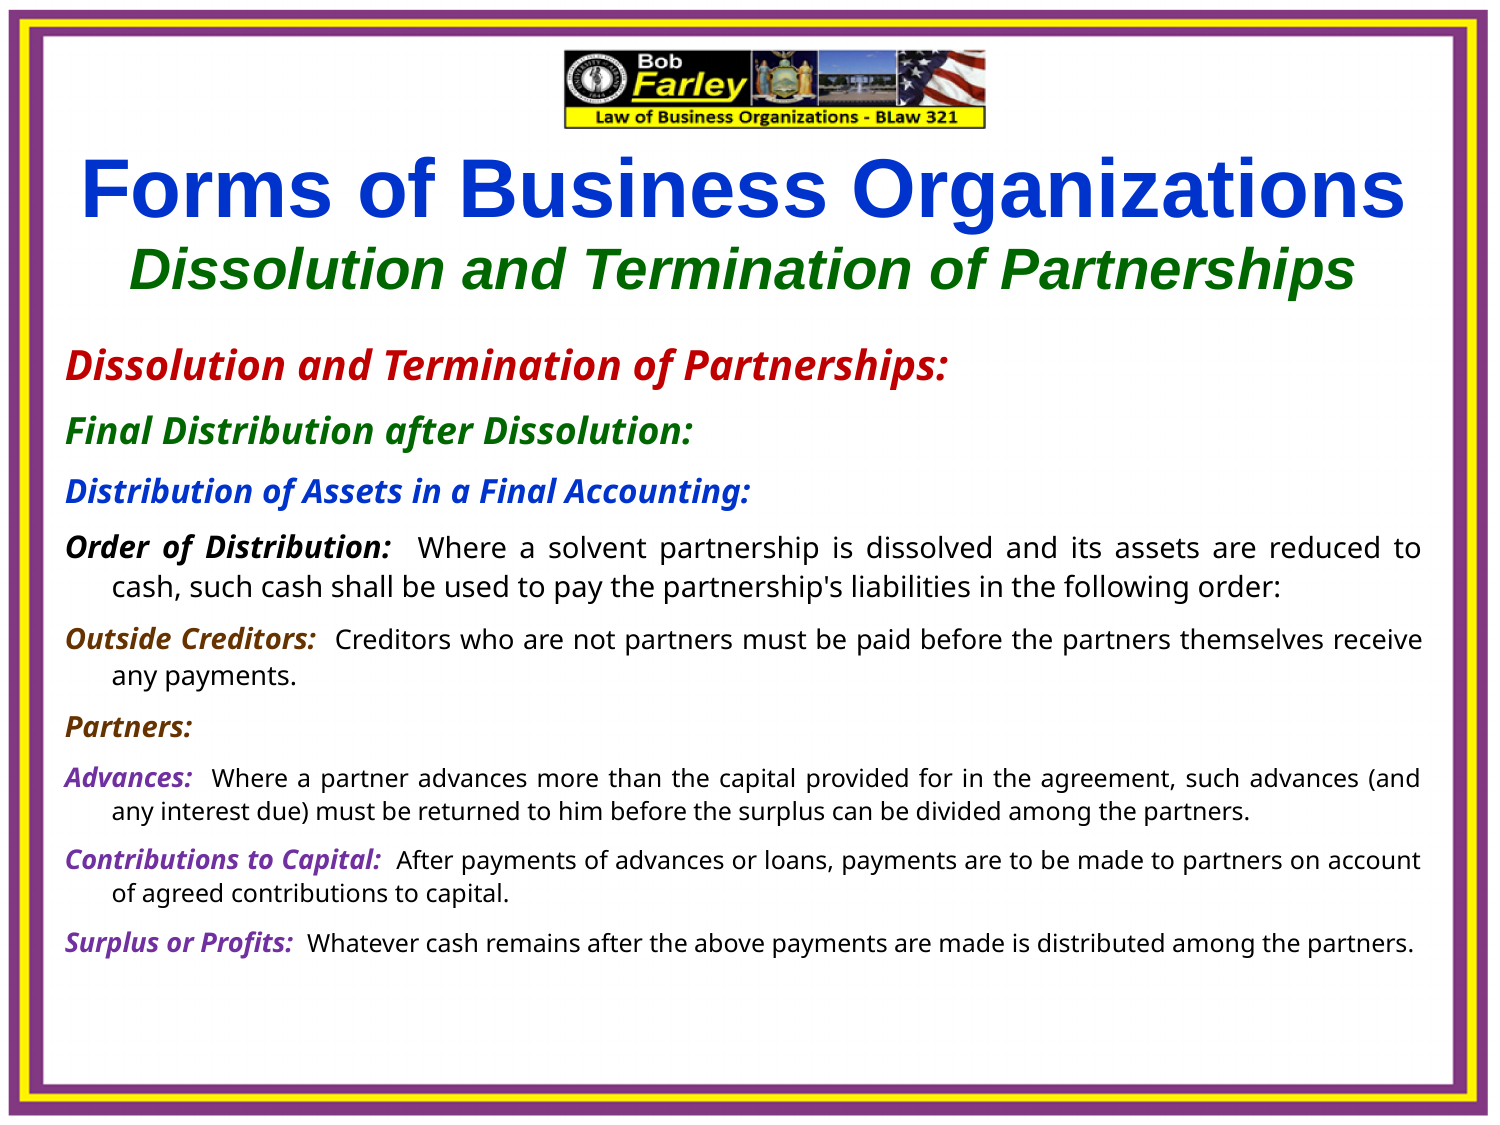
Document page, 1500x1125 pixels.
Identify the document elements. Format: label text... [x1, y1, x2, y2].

text_box Forms of Business Organizations Dissolution and Termination of Partnerships [62, 134, 1425, 311]
picture [0, 0, 1500, 1125]
text_box Dissolution and Termination of Partnerships: Final Distribution after Dissolution: Distribution of Assets in a Final Accounting: Order of Distribution: Where a solvent partnership is dissolved and its assets are reduced to cash, such cash shall be used to pay the partnership's liabilities in the following order: Outside Creditors: Creditors who are not partners must be paid before the partners themselves receive any payments. Partners: Advances: Where a partner advances more than the capital provided for in the agreement, such advances (and any interest due) must be returned to him before the surplus can be divided among the partners. Contributions to Capital: After payments of advances or loans, payments are to be made to partners on account of agreed contributions to capital. Surplus or Profits: Whatever cash remains after the above payments are made is distributed among the partners. [50, 200, 1438, 1075]
